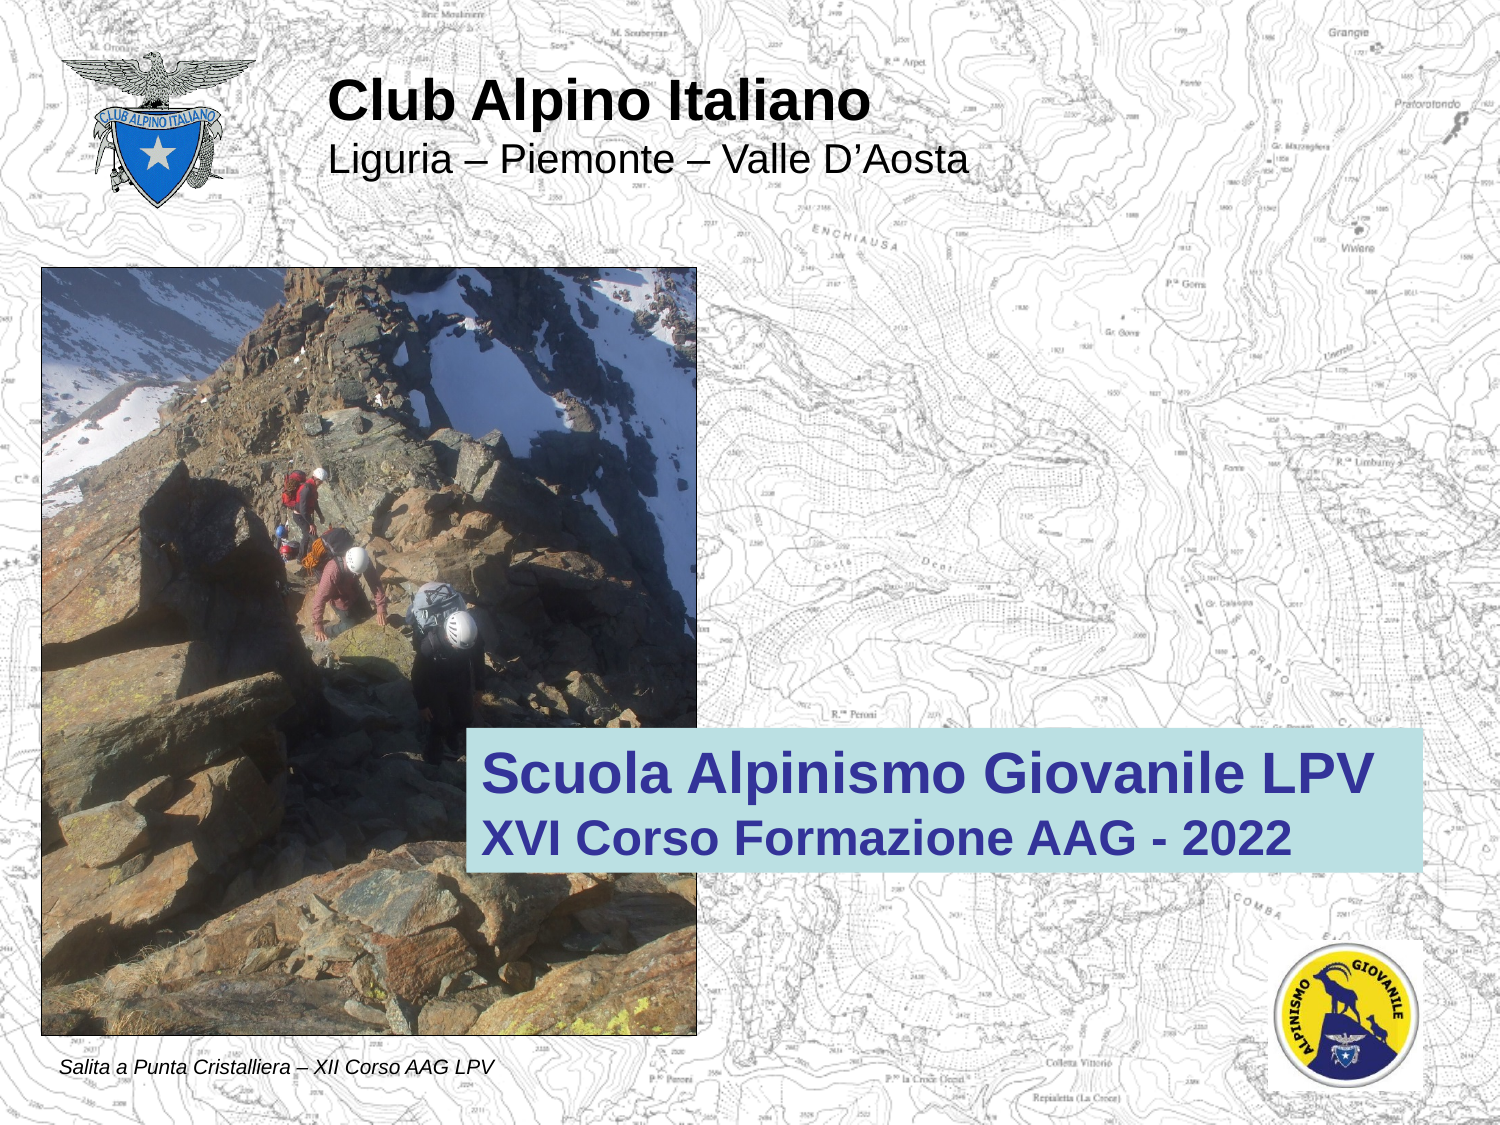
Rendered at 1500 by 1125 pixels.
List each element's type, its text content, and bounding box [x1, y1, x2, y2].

text_box Scuola Alpinismo Giovanile LPV XVI Corso Formazione AAG - 2022 [702, 727, 1423, 873]
text_box Salita a Punta Cristalliera – XII Corso AAG LPV [44, 1046, 509, 1087]
picture [0, 0, 1500, 1125]
text_box Club Alpino Italiano Liguria – Piemonte – Valle D’Aosta [312, 54, 1022, 190]
